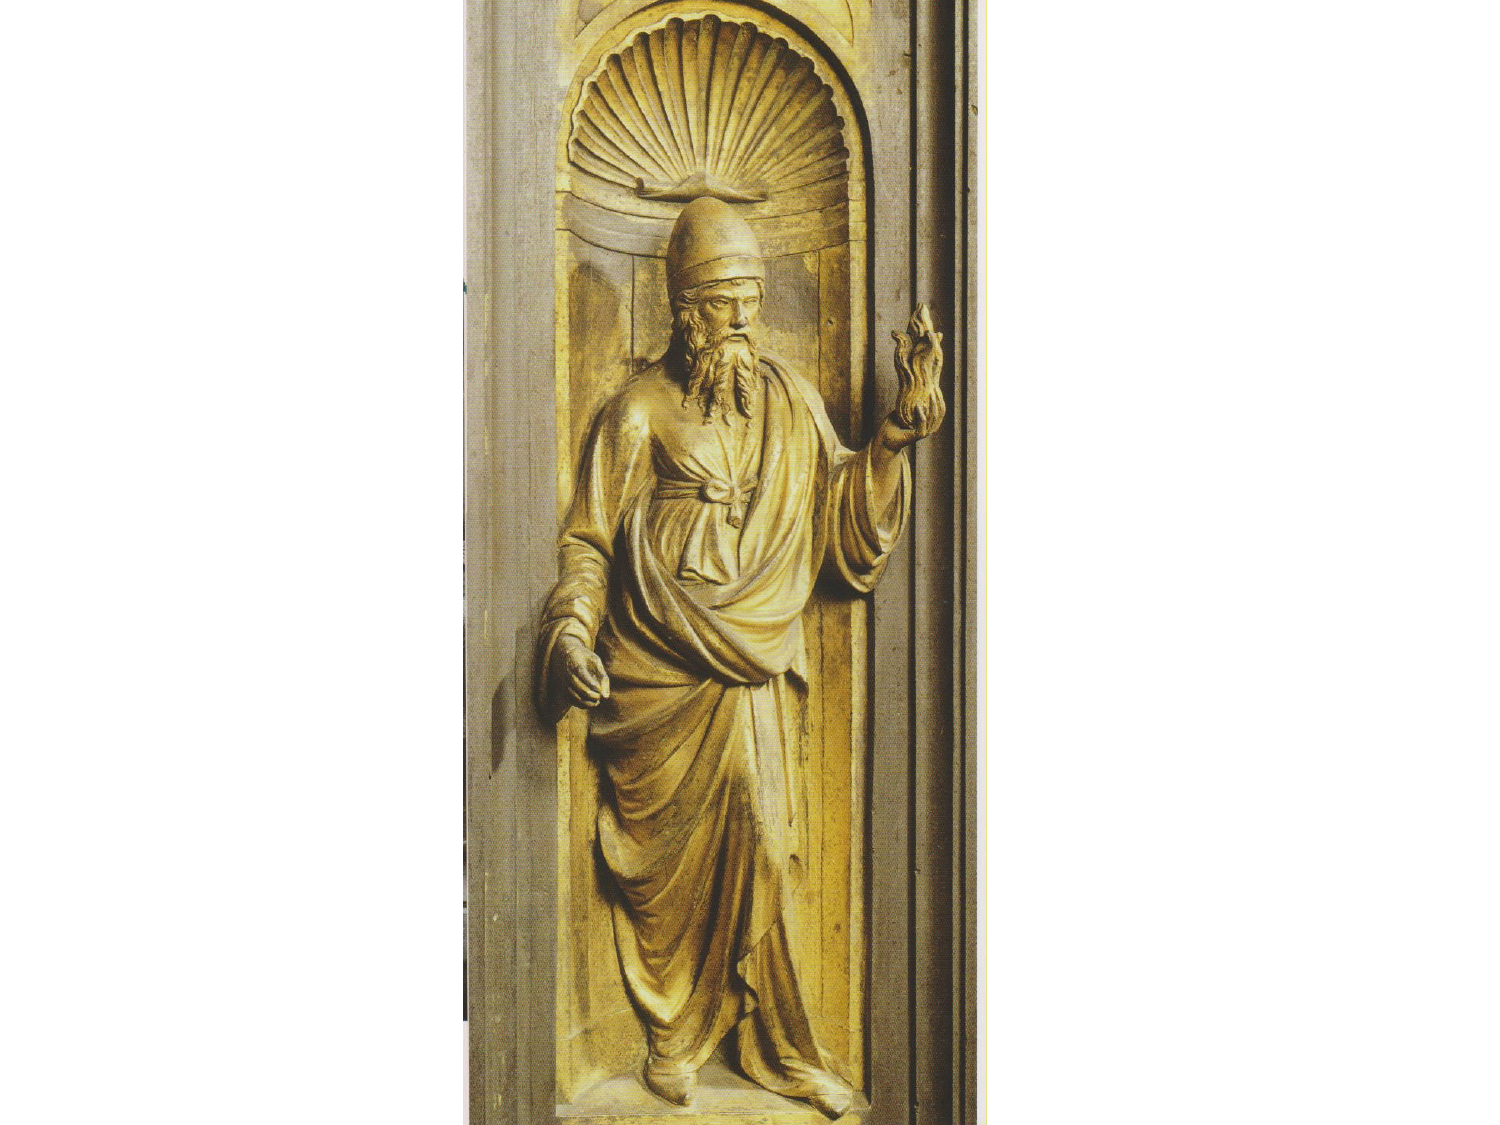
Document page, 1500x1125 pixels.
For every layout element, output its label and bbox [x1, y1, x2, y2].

list [462, 0, 987, 1125]
